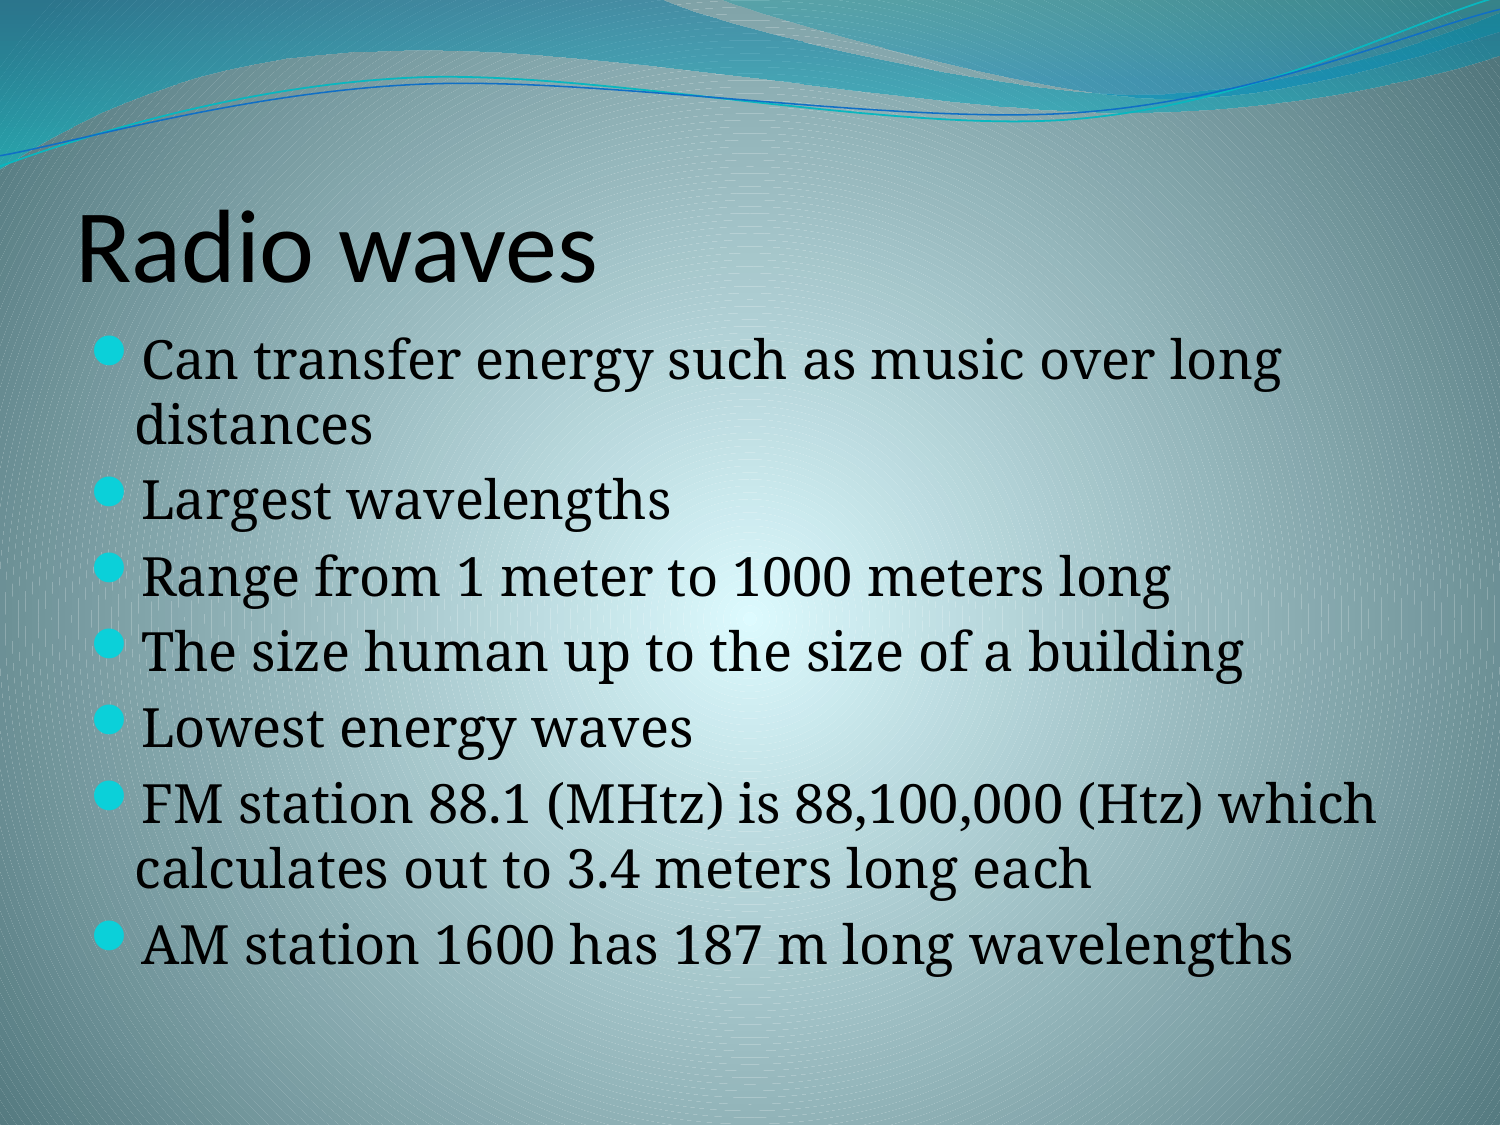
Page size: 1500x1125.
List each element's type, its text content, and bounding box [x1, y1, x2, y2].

list Can transfer energy such as music over long distances Largest wavelengths Range from 1 meter to 1000 meters long The size human up to the size of a building Lowest energy waves FM station 88.1 (MHtz) is 88,100,000 (Htz) which calculates out to 3.4 meters long each AM station 1600 has 187 m long wavelengths [75, 317, 1425, 1038]
title Radio waves [75, 115, 1425, 303]
